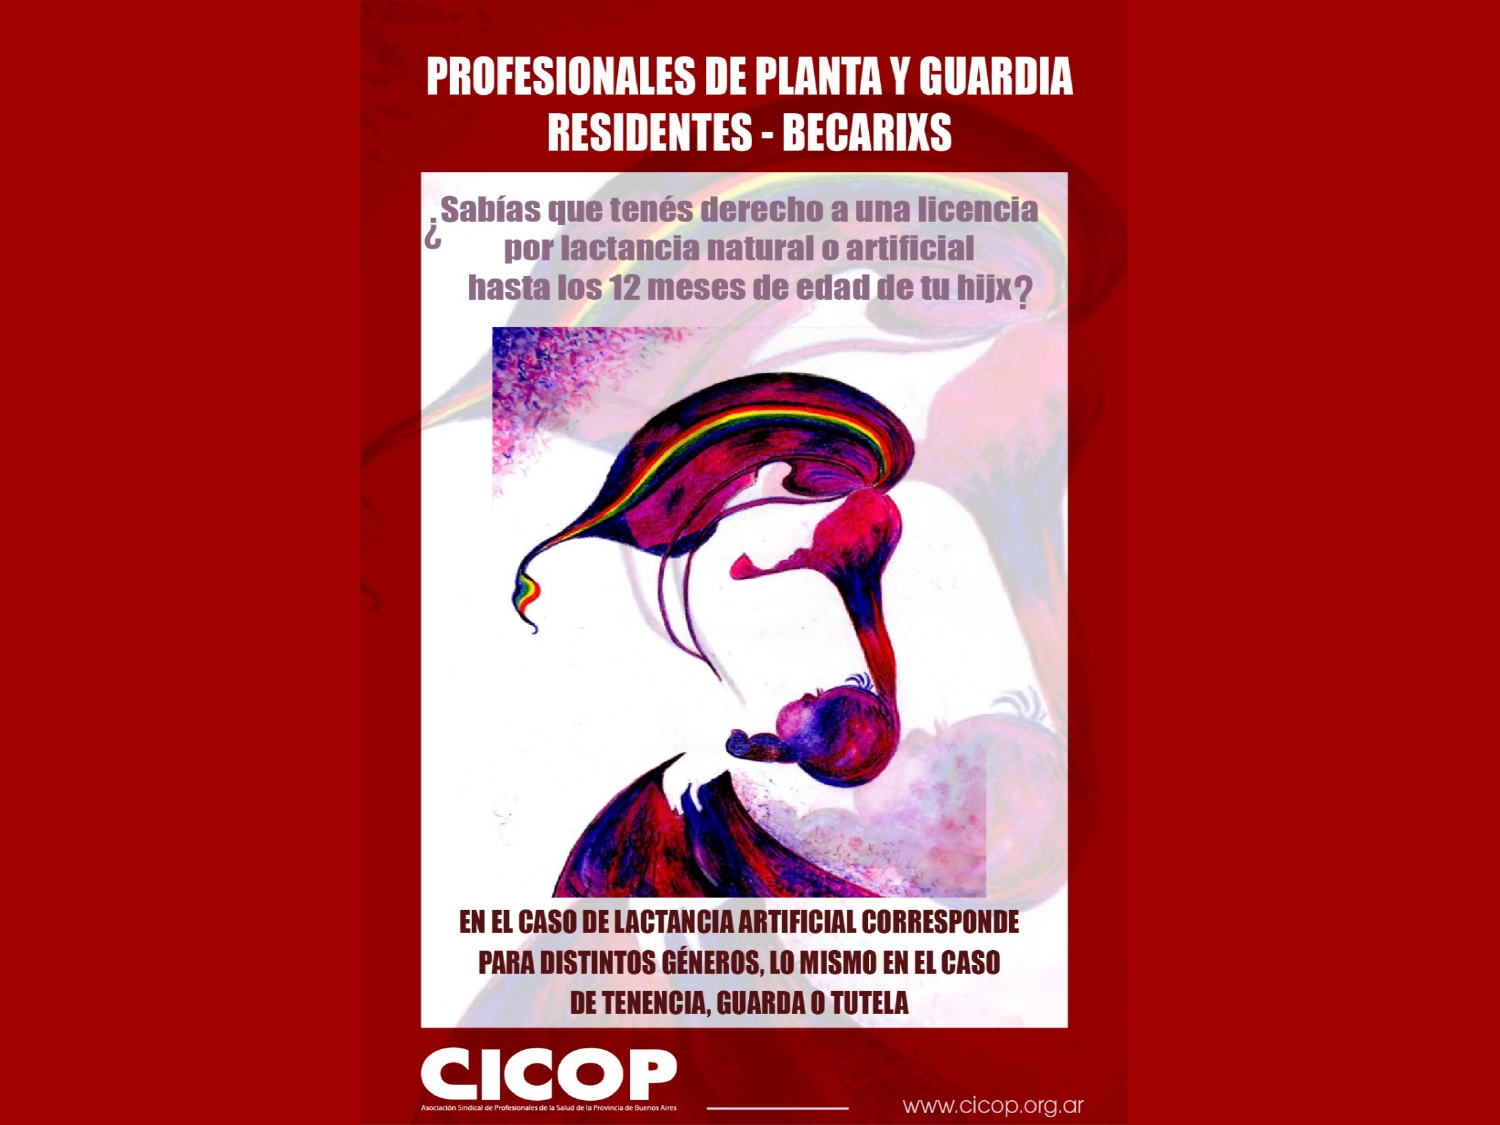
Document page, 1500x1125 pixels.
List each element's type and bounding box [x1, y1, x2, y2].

list [360, 0, 1128, 1125]
